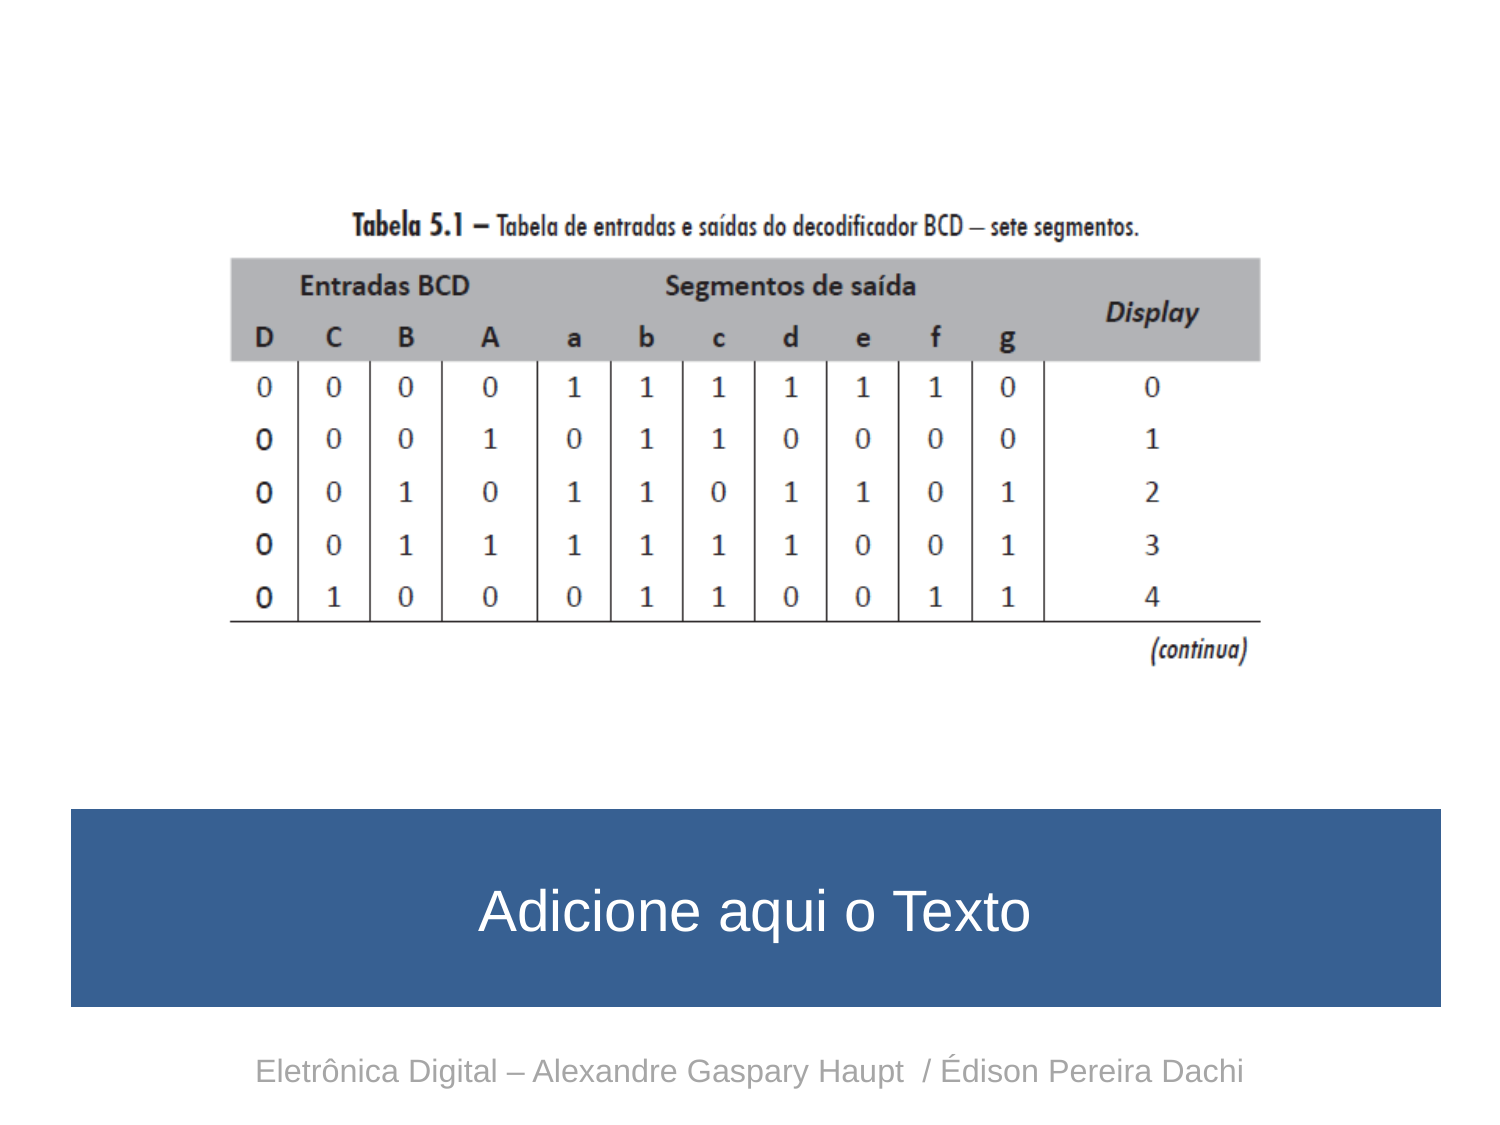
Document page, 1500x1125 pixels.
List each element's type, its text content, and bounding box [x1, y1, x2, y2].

footer Eletrônica Digital – Alexandre Gaspary Haupt / Édison Pereira Dachi [0, 1042, 1500, 1103]
picture [210, 172, 1286, 680]
text_box Adicione aqui o Texto [70, 808, 1442, 1008]
